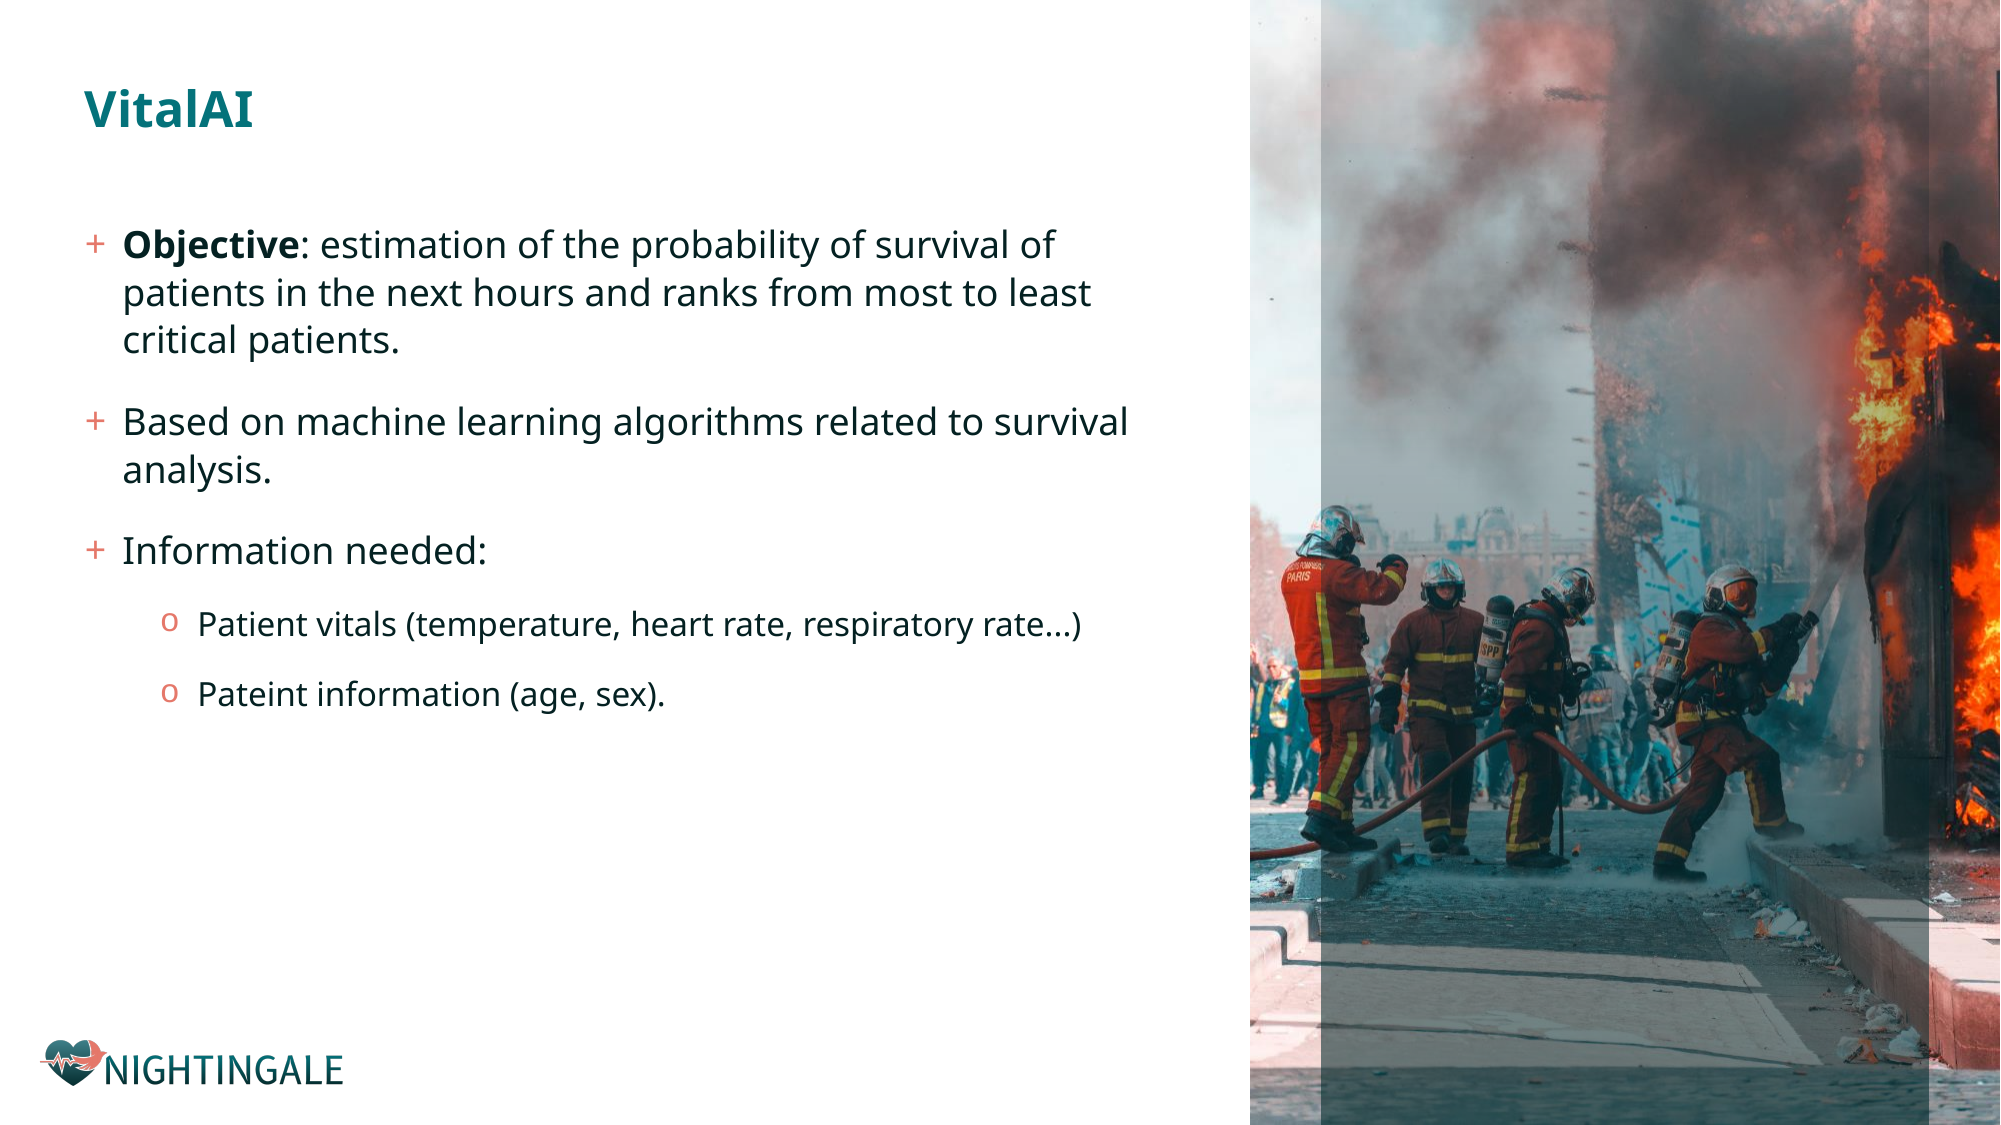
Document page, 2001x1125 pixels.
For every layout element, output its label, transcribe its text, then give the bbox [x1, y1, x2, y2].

picture [39, 1040, 343, 1086]
picture [1250, 0, 2000, 1125]
list Objective: estimation of the probability of survival of patients in the next hours and ranks from most to least critical patients. Based on machine learning algorithms related to survival analysis. Information needed: Patient vitals (temperature, heart rate, respiratory rate...) Pateint information (age, sex). [69, 210, 1183, 994]
picture [1250, 744, 1259, 749]
title VitalAI [69, 59, 1183, 164]
